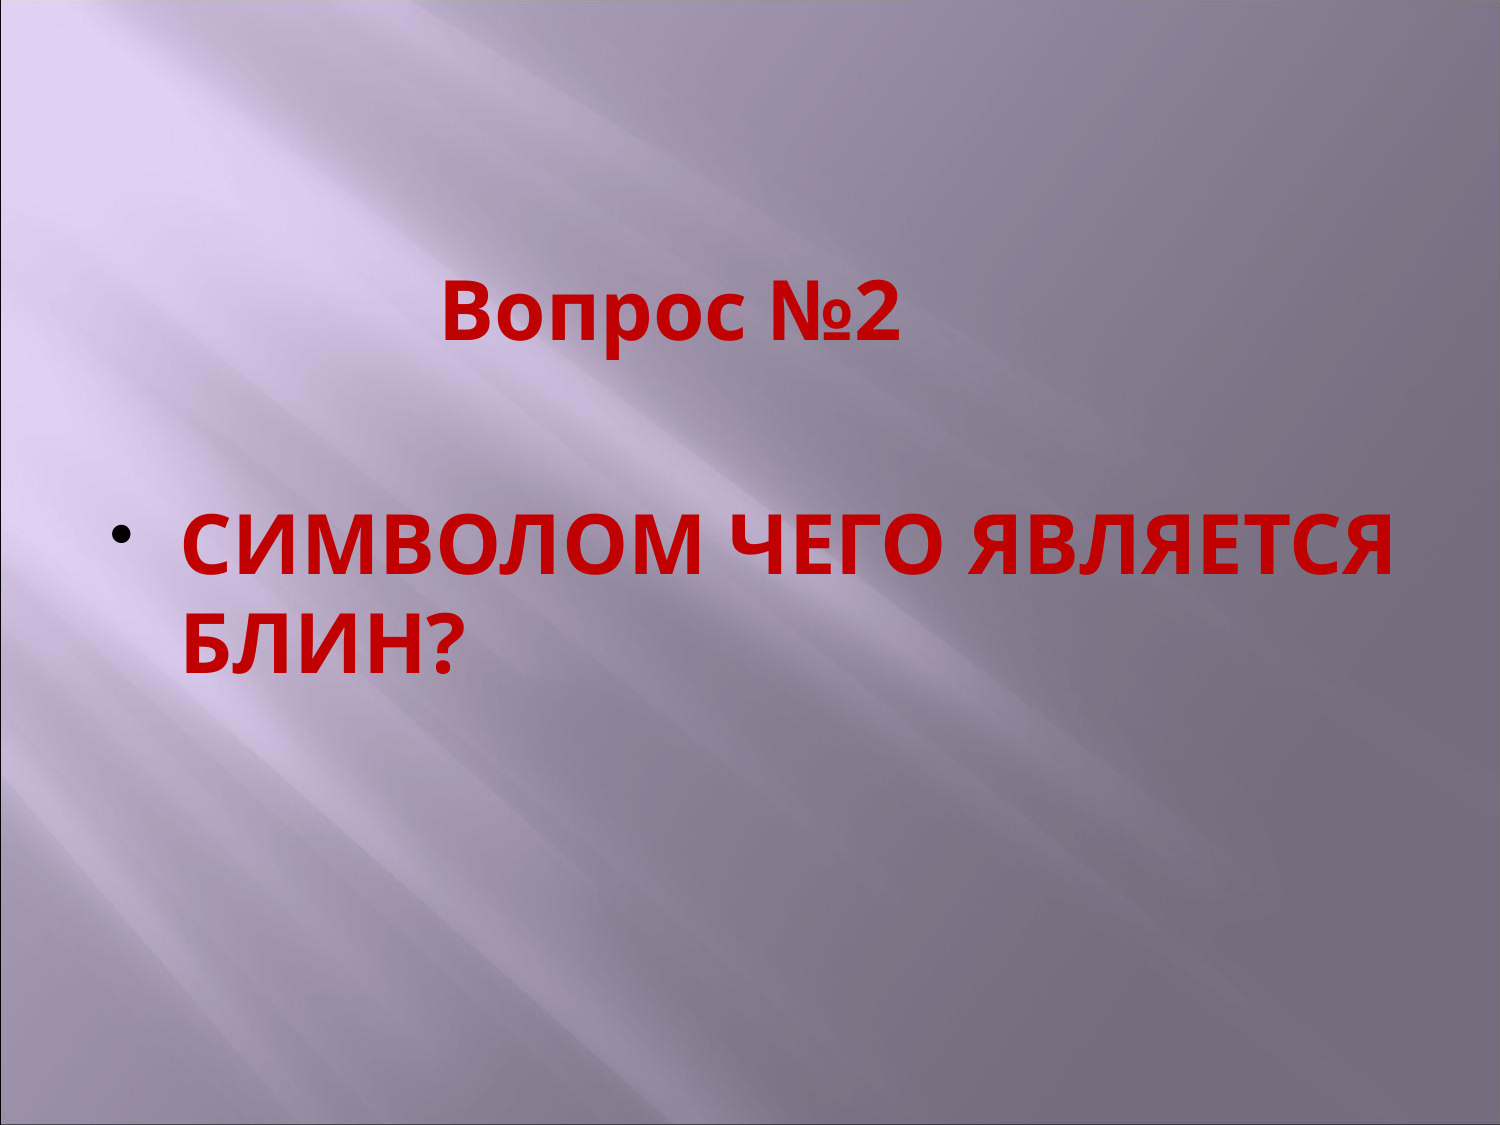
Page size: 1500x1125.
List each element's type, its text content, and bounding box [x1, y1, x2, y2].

picture [0, 0, 1500, 1125]
list Вопрос №2 СИМВОЛОМ ЧЕГО ЯВЛЯЕТСЯ БЛИН? [74, 249, 1476, 1001]
